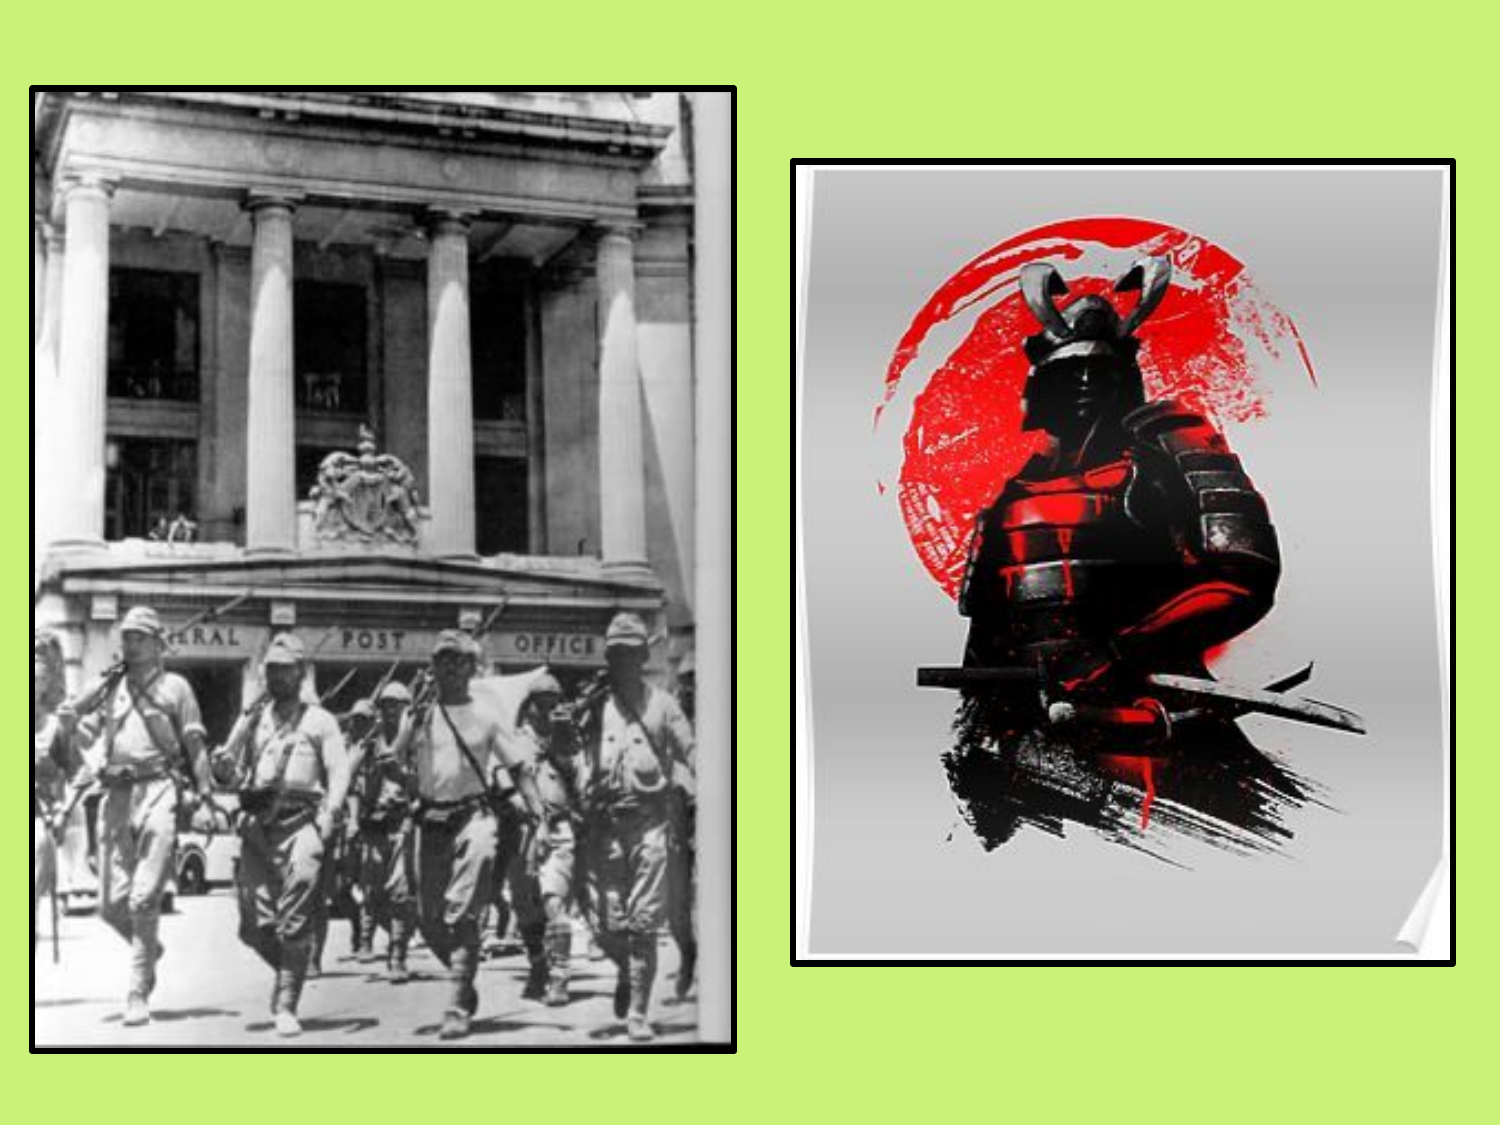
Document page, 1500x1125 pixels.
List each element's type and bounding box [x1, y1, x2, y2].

picture [795, 164, 1451, 961]
picture [35, 91, 732, 1049]
